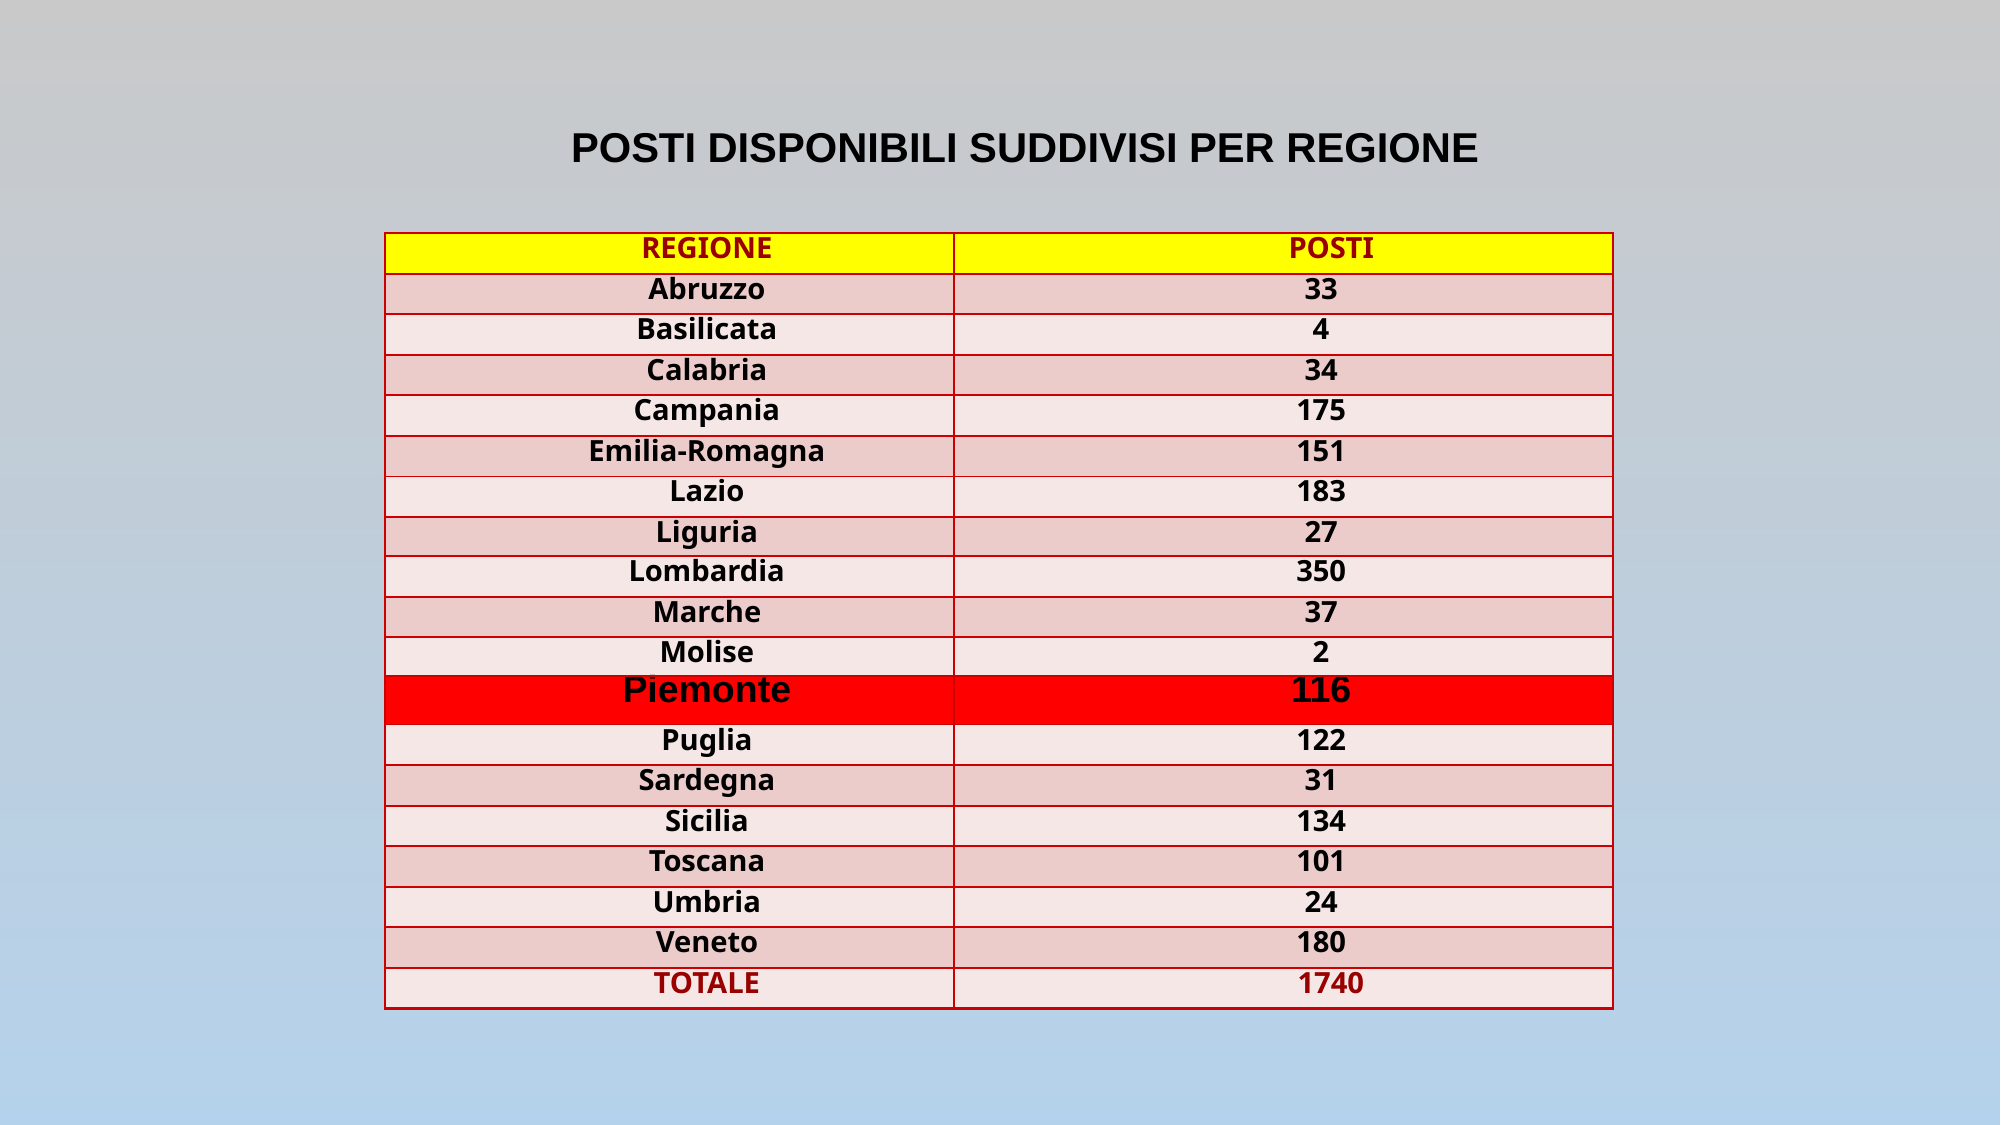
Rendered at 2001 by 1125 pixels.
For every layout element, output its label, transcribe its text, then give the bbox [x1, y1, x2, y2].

table_cell Lazio [386, 477, 953, 516]
table_cell 101 [955, 847, 1612, 886]
table_header REGIONE [386, 234, 953, 273]
table_cell Liguria [386, 518, 953, 555]
table_cell 116 [955, 677, 1612, 724]
table_cell 4 [955, 315, 1612, 354]
table_cell Sardegna [386, 766, 953, 805]
table_cell Sicilia [386, 807, 953, 845]
table_cell 151 [955, 437, 1612, 476]
table_cell Marche [386, 598, 953, 636]
table_cell 175 [955, 396, 1612, 435]
table_cell Basilicata [386, 315, 953, 354]
table_cell TOTALE [386, 969, 953, 1007]
table_cell 27 [955, 518, 1612, 555]
table_cell 180 [955, 928, 1612, 967]
table_cell Piemonte [386, 677, 953, 724]
table_header POSTI [955, 234, 1612, 273]
table_cell Toscana [386, 847, 953, 886]
table_cell 2 [955, 638, 1612, 675]
table_cell 350 [955, 557, 1612, 596]
table_cell 37 [955, 598, 1612, 636]
text_box POSTI DISPONIBILI SUDDIVISI PER REGIONE [556, 113, 1544, 178]
table_cell Umbria [386, 888, 953, 926]
table_cell Campania [386, 396, 953, 435]
table_cell Emilia-Romagna [386, 437, 953, 476]
table_cell 122 [955, 725, 1612, 764]
table_cell Abruzzo [386, 275, 953, 313]
table_cell 31 [955, 766, 1612, 805]
table_cell 24 [955, 888, 1612, 926]
table_cell 34 [955, 356, 1612, 394]
table_cell Lombardia [386, 557, 953, 596]
table_cell 134 [955, 807, 1612, 845]
table_cell Puglia [386, 725, 953, 764]
table_cell 1740 [955, 969, 1612, 1007]
table_cell Calabria [386, 356, 953, 394]
table_cell 183 [955, 477, 1612, 516]
table_cell Veneto [386, 928, 953, 967]
table_cell Molise [386, 638, 953, 675]
table_cell 33 [955, 275, 1612, 313]
